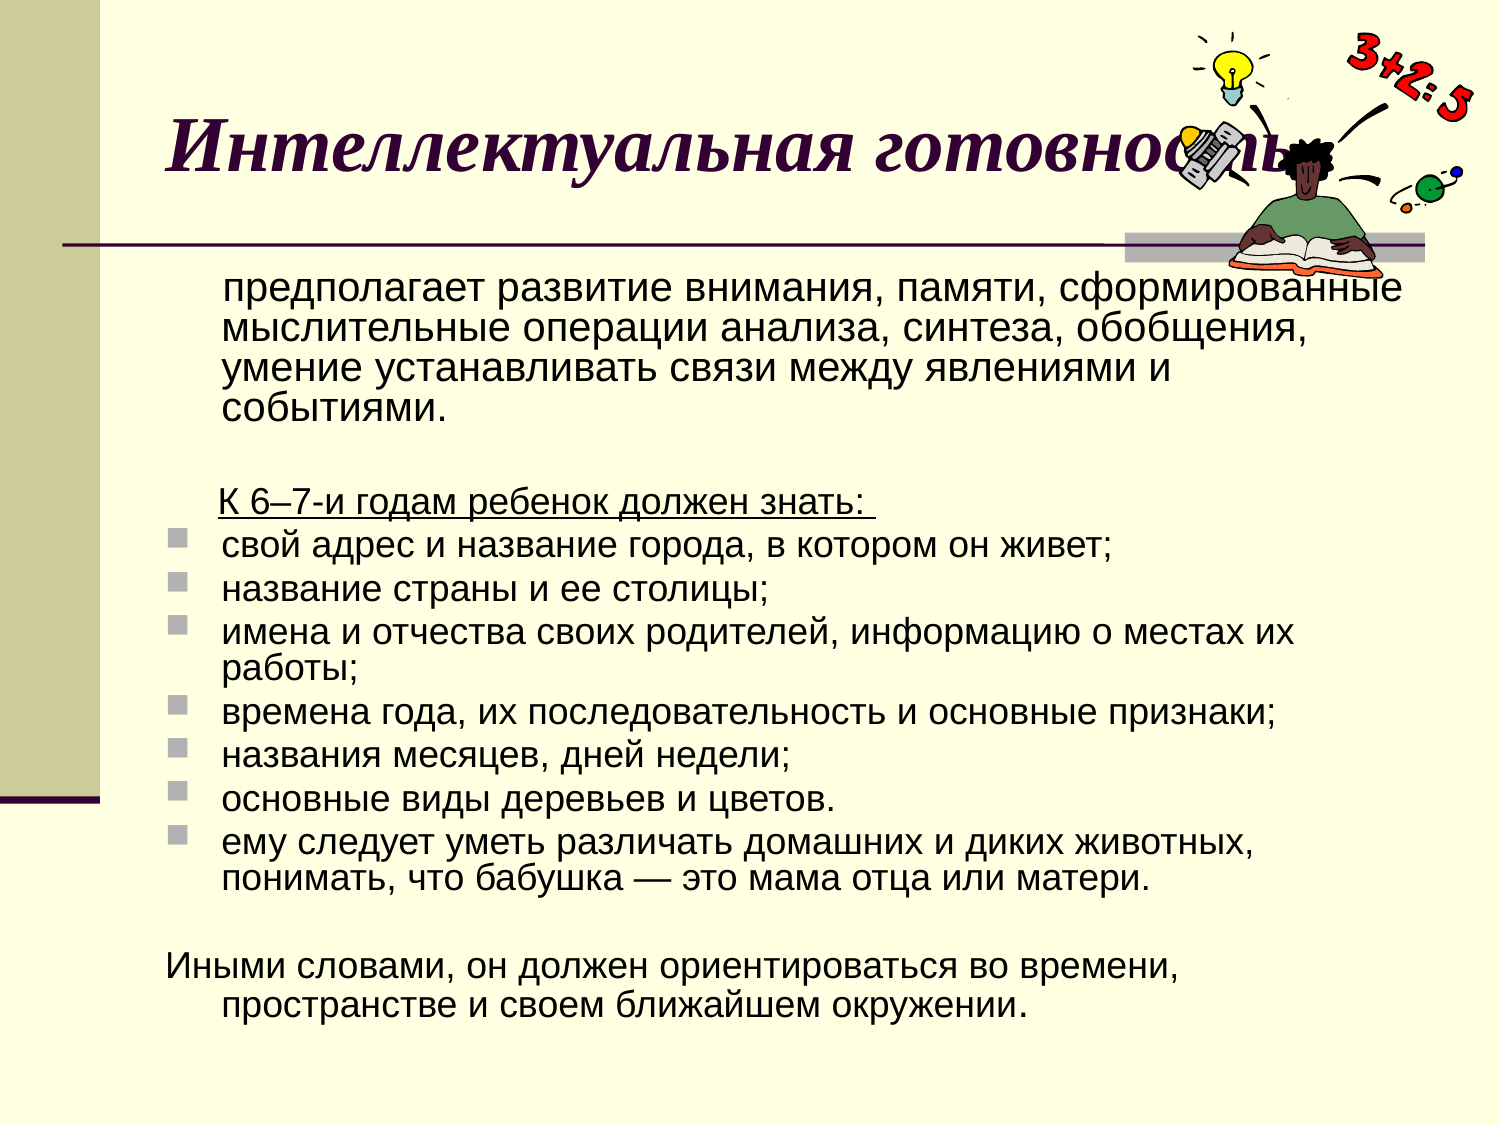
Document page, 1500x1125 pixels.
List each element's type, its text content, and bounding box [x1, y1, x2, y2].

picture [1174, 30, 1475, 279]
title Интеллектуальная готовность [150, 45, 1169, 234]
list предполагает развитие внимания, памяти, сформированные мыслительные операции анализа, синтеза, обобщения, умение устанавливать связи между явлениями и событиями. К 6–7-и годам ребенок должен знать: свой адрес и название города, в котором он живет; название страны и ее столицы; имена и отчества своих родителей, информацию о местах их работы; времена года, их последовательность и основные признаки; названия месяцев, дней недели; основные виды деревьев и цветов. ему следует уметь различать домашних и диких животных, понимать, что бабушка — это мама отца или матери. Иными словами, он должен ориентироваться во времени, пространстве и своем ближайшем окружении. [150, 262, 1425, 1079]
